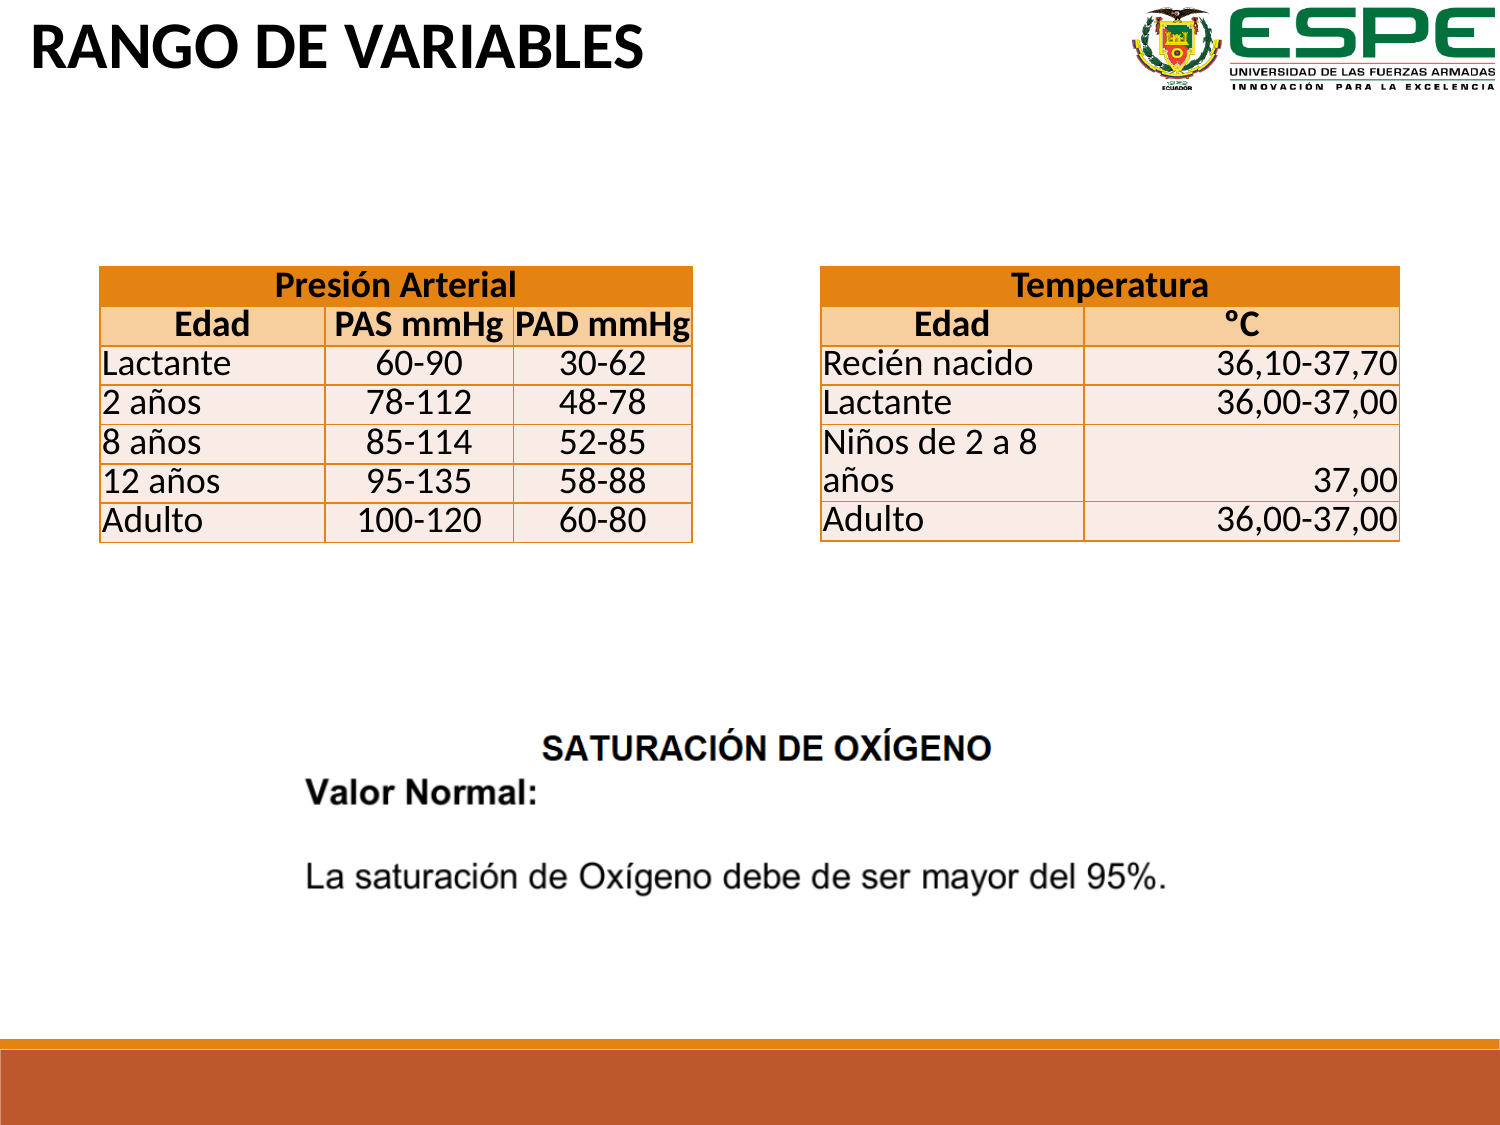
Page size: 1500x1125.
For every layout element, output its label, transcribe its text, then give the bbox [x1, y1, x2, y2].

table_cell Edad [822, 307, 1083, 345]
table_cell 8 años [101, 425, 324, 463]
table_cell Lactante [101, 347, 324, 384]
table_cell 85-114 [326, 425, 513, 463]
table_cell Edad [101, 307, 324, 345]
table_cell Adulto [101, 504, 324, 542]
table_cell 36,10-37,70 [1085, 347, 1399, 384]
table_cell Adulto [822, 502, 1083, 540]
table_cell 60-90 [326, 347, 513, 384]
table_cell 37,00 [1085, 425, 1399, 501]
table_cell 30-62 [514, 347, 691, 384]
table_cell ºC [1085, 307, 1399, 345]
table_cell 36,00-37,00 [1085, 386, 1399, 424]
table_cell 78-112 [326, 386, 513, 424]
table_cell Niños de 2 a 8 años [822, 425, 1083, 501]
table_cell 2 años [101, 386, 324, 424]
table_cell 52-85 [514, 425, 691, 463]
picture [1131, 6, 1495, 91]
table_cell 12 años [101, 465, 324, 502]
table_header Presión Arterial [101, 268, 691, 306]
table_cell PAD mmHg [514, 307, 691, 345]
table_cell 95-135 [326, 465, 513, 502]
table_cell 36,00-37,00 [1085, 502, 1399, 540]
picture [265, 727, 1279, 908]
table_cell Recién nacido [822, 347, 1083, 384]
table_header Temperatura [822, 268, 1399, 306]
text_box RANGO DE VARIABLES [15, 7, 1130, 90]
table_cell 48-78 [514, 386, 691, 424]
table_cell 58-88 [514, 465, 691, 502]
table_cell 100-120 [326, 504, 513, 542]
table_cell Lactante [822, 386, 1083, 424]
table_cell PAS mmHg [326, 307, 513, 345]
table_cell 60-80 [514, 504, 691, 542]
